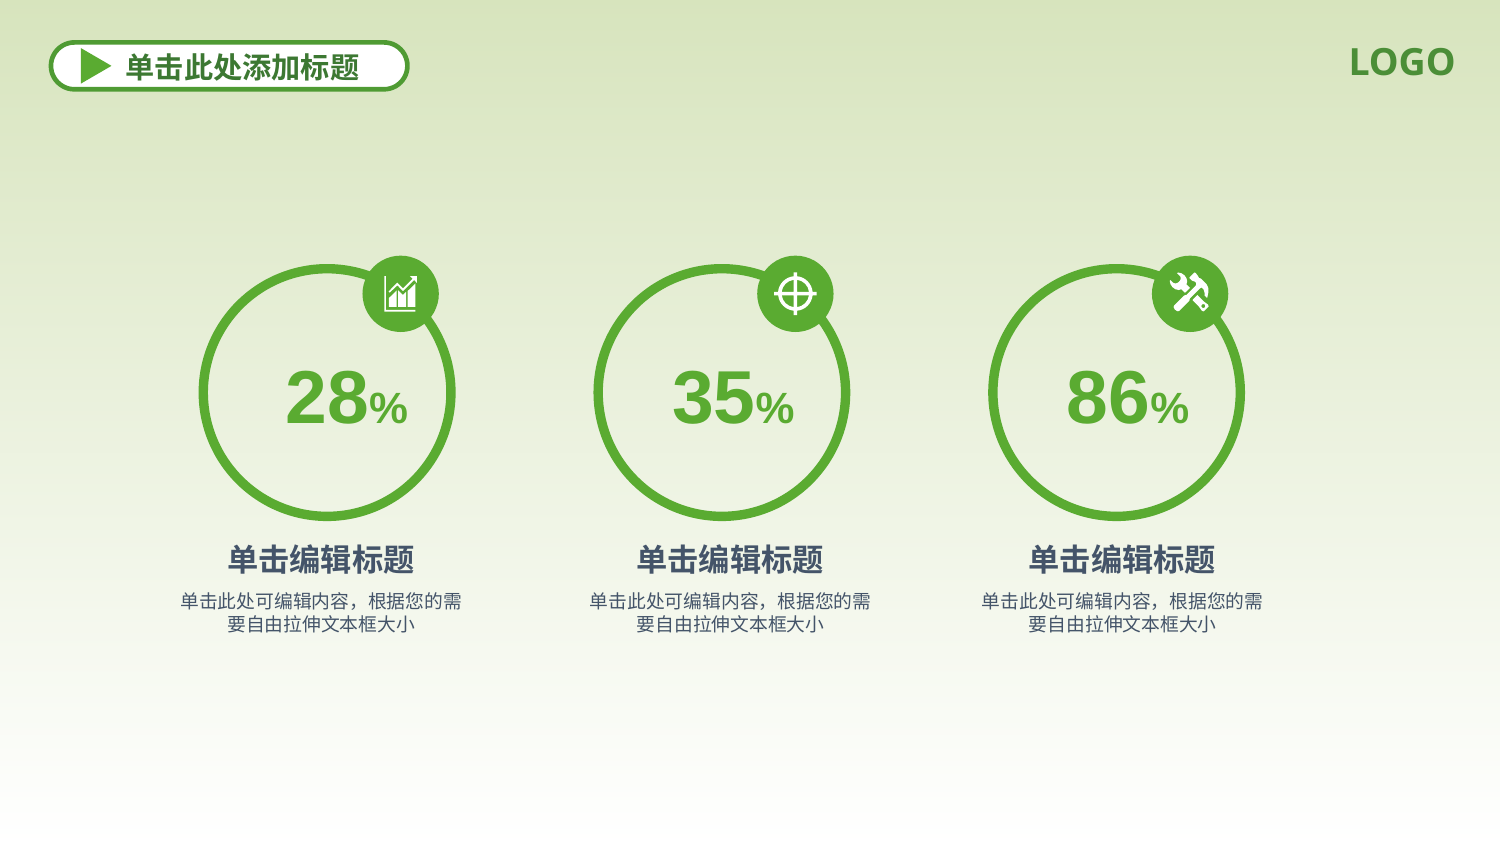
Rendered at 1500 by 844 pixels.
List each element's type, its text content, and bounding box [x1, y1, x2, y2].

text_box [978, 255, 1267, 636]
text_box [585, 255, 875, 636]
text_box LOGO [1242, 30, 1471, 91]
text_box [176, 255, 465, 636]
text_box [50, 42, 408, 94]
